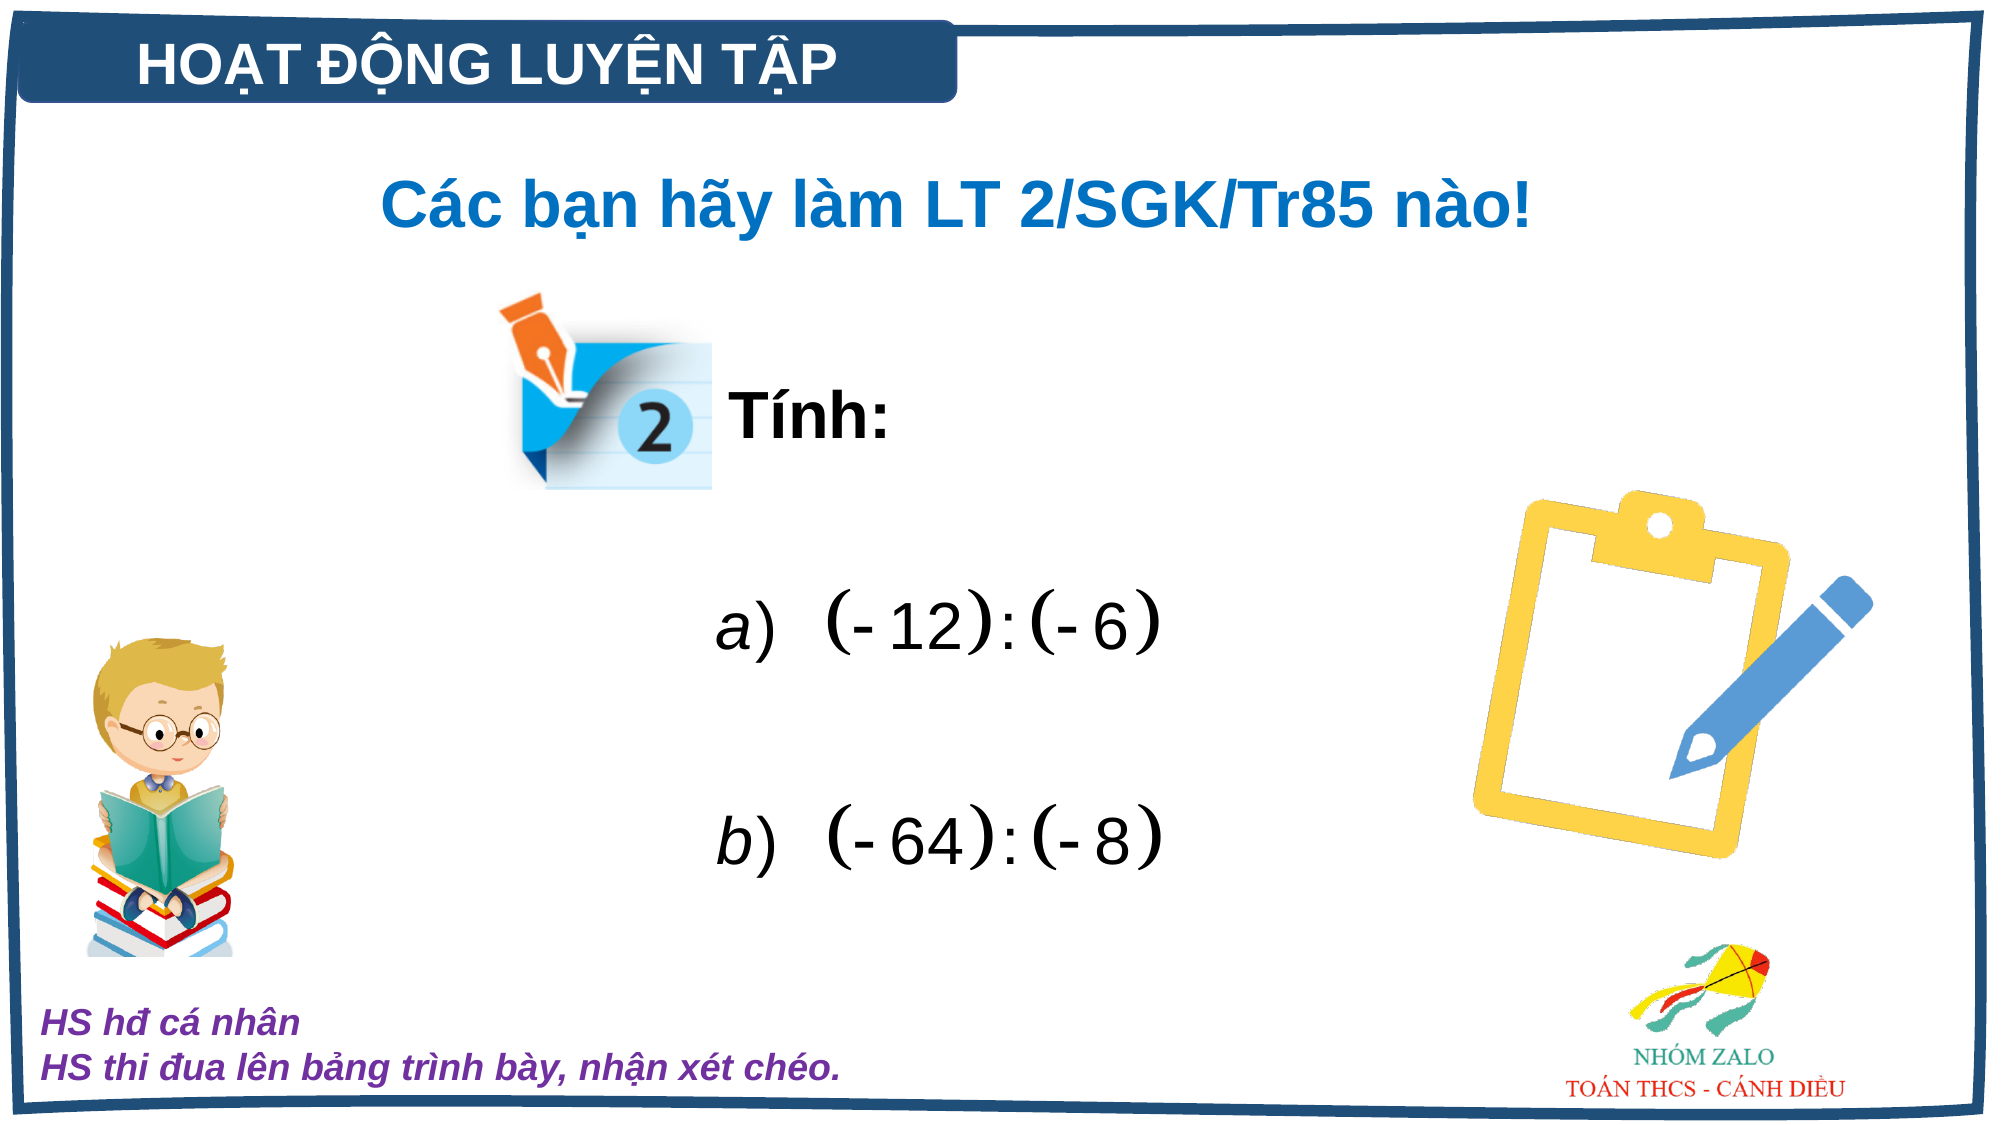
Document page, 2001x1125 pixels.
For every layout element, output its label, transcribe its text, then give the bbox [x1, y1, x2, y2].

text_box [714, 586, 1161, 895]
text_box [497, 283, 957, 490]
picture [1425, 457, 1893, 874]
text_box [5, 15, 1982, 1116]
text_box HOẠT ĐỘNG LUYỆN TẬP [206, 19, 957, 29]
picture [1543, 1115, 1887, 1125]
picture [0, 638, 319, 957]
